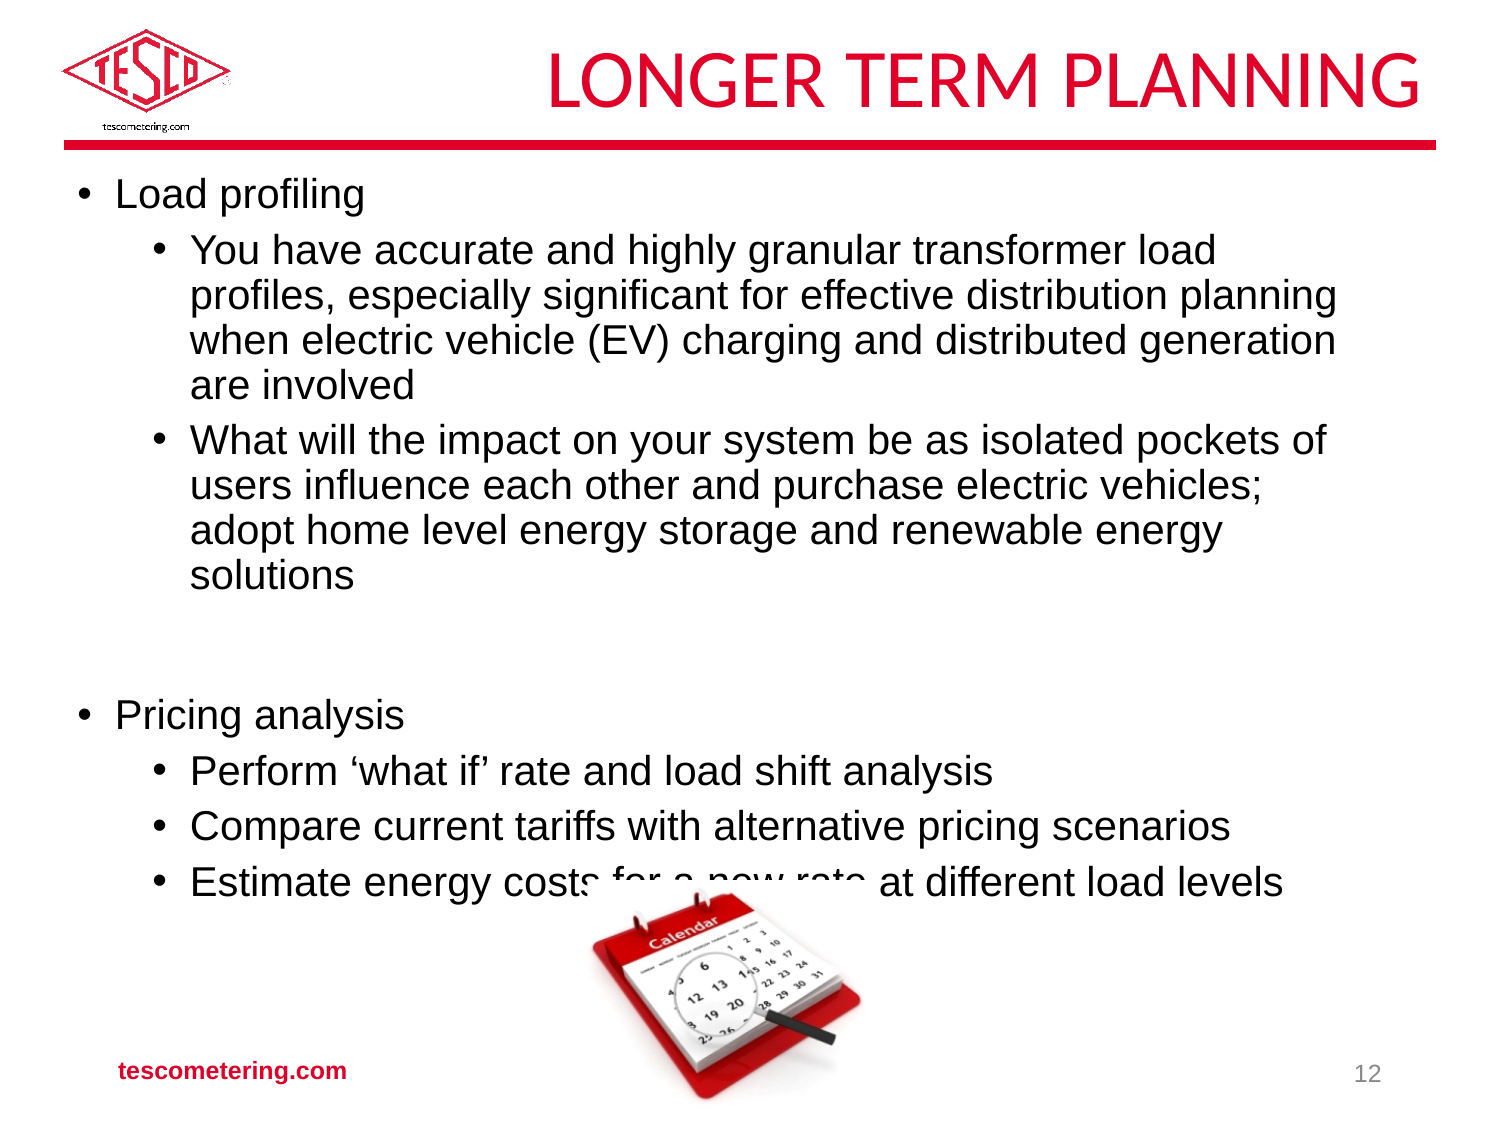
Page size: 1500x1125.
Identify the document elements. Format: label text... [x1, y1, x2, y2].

picture [61, 29, 231, 133]
footer tescometering.com [103, 1039, 587, 1100]
picture [587, 880, 879, 1113]
list Load profiling You have accurate and highly granular transformer load profiles, especially significant for effective distribution planning when electric vehicle (EV) charging and distributed generation are involved What will the impact on your system be as isolated pockets of users influence each other and purchase electric vehicles; adopt home level energy storage and renewable energy solutions Pricing analysis Perform ‘what if’ rate and load shift analysis Compare current tariffs with alternative pricing scenarios Estimate energy costs for a new rate at different load levels [62, 165, 1357, 960]
slide_number 12 [1059, 1042, 1397, 1103]
title Longer Term Planning [255, 24, 1438, 137]
